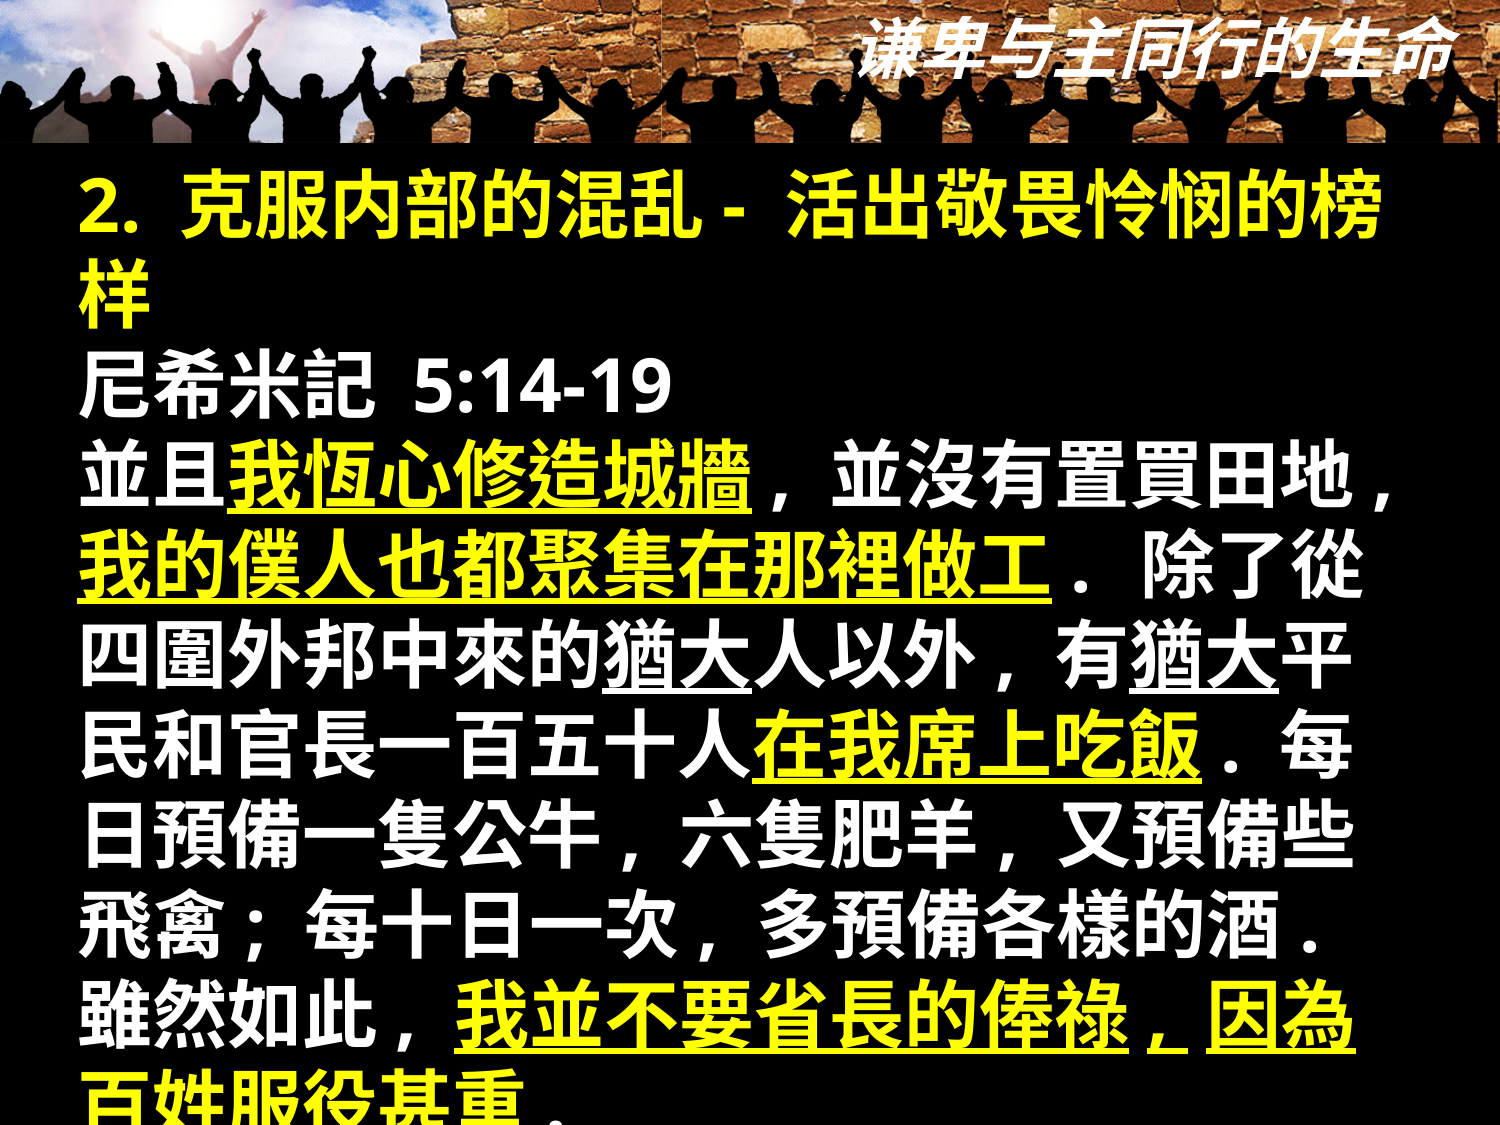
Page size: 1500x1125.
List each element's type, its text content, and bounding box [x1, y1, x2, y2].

picture [0, 0, 1500, 143]
subtitle 2. 克服内部的混乱- 活出敬畏怜悯的榜样 尼希米記 5:14-19 並且我恆心修造城牆, 並沒有置買田地, 我的僕人也都聚集在那裡做工. 除了從四圍外邦中來的猶大人以外, 有猶大平民和官長一百五十人在我席上吃飯. 每日預備一隻公牛, 六隻肥羊, 又預備些飛禽; 每十日一次, 多預備各樣的酒. 雖然如此, 我並不要省長的俸祿, 因為百姓服役甚重. [62, 149, 1438, 1088]
